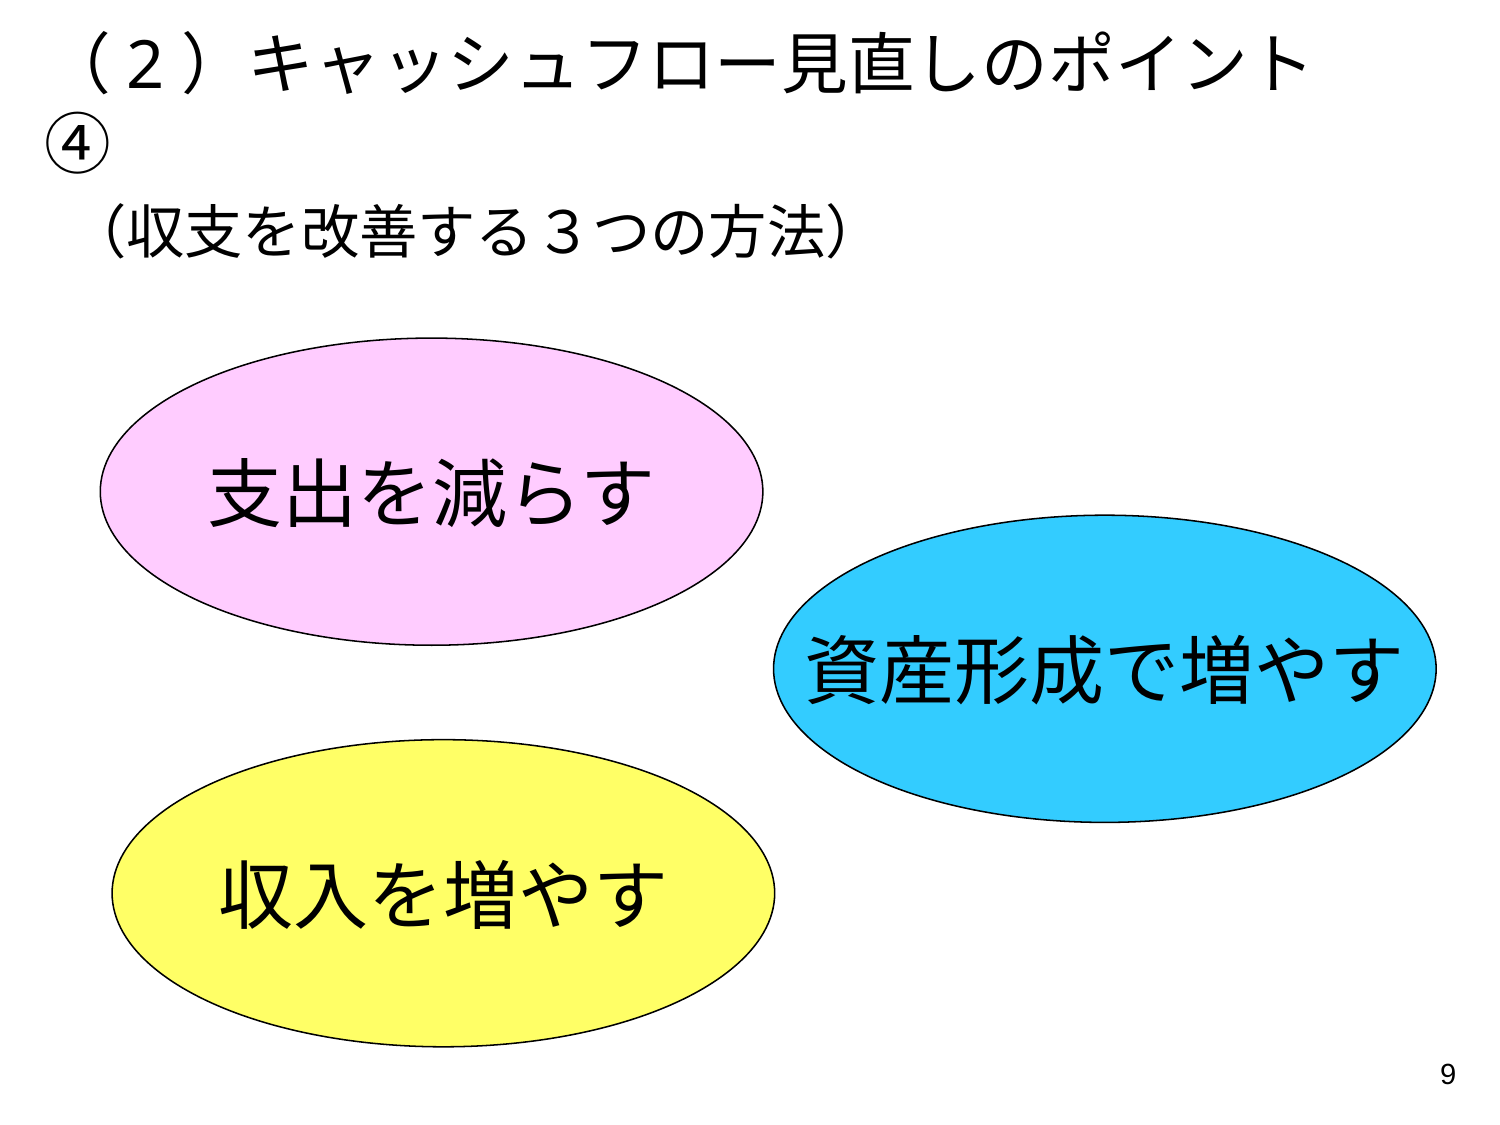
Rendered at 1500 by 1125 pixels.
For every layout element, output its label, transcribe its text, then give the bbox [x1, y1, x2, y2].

text_box 資産形成で増やす [773, 515, 1437, 823]
text_box 収入を増やす [112, 739, 775, 1047]
text_box 支出を減らす [100, 338, 763, 646]
slide_number 9 [1133, 1042, 1472, 1103]
text_box （2）キャッシュフロー見直しのポイント④ [29, 54, 1388, 151]
text_box （収支を改善する３つの方法） [53, 173, 1347, 297]
